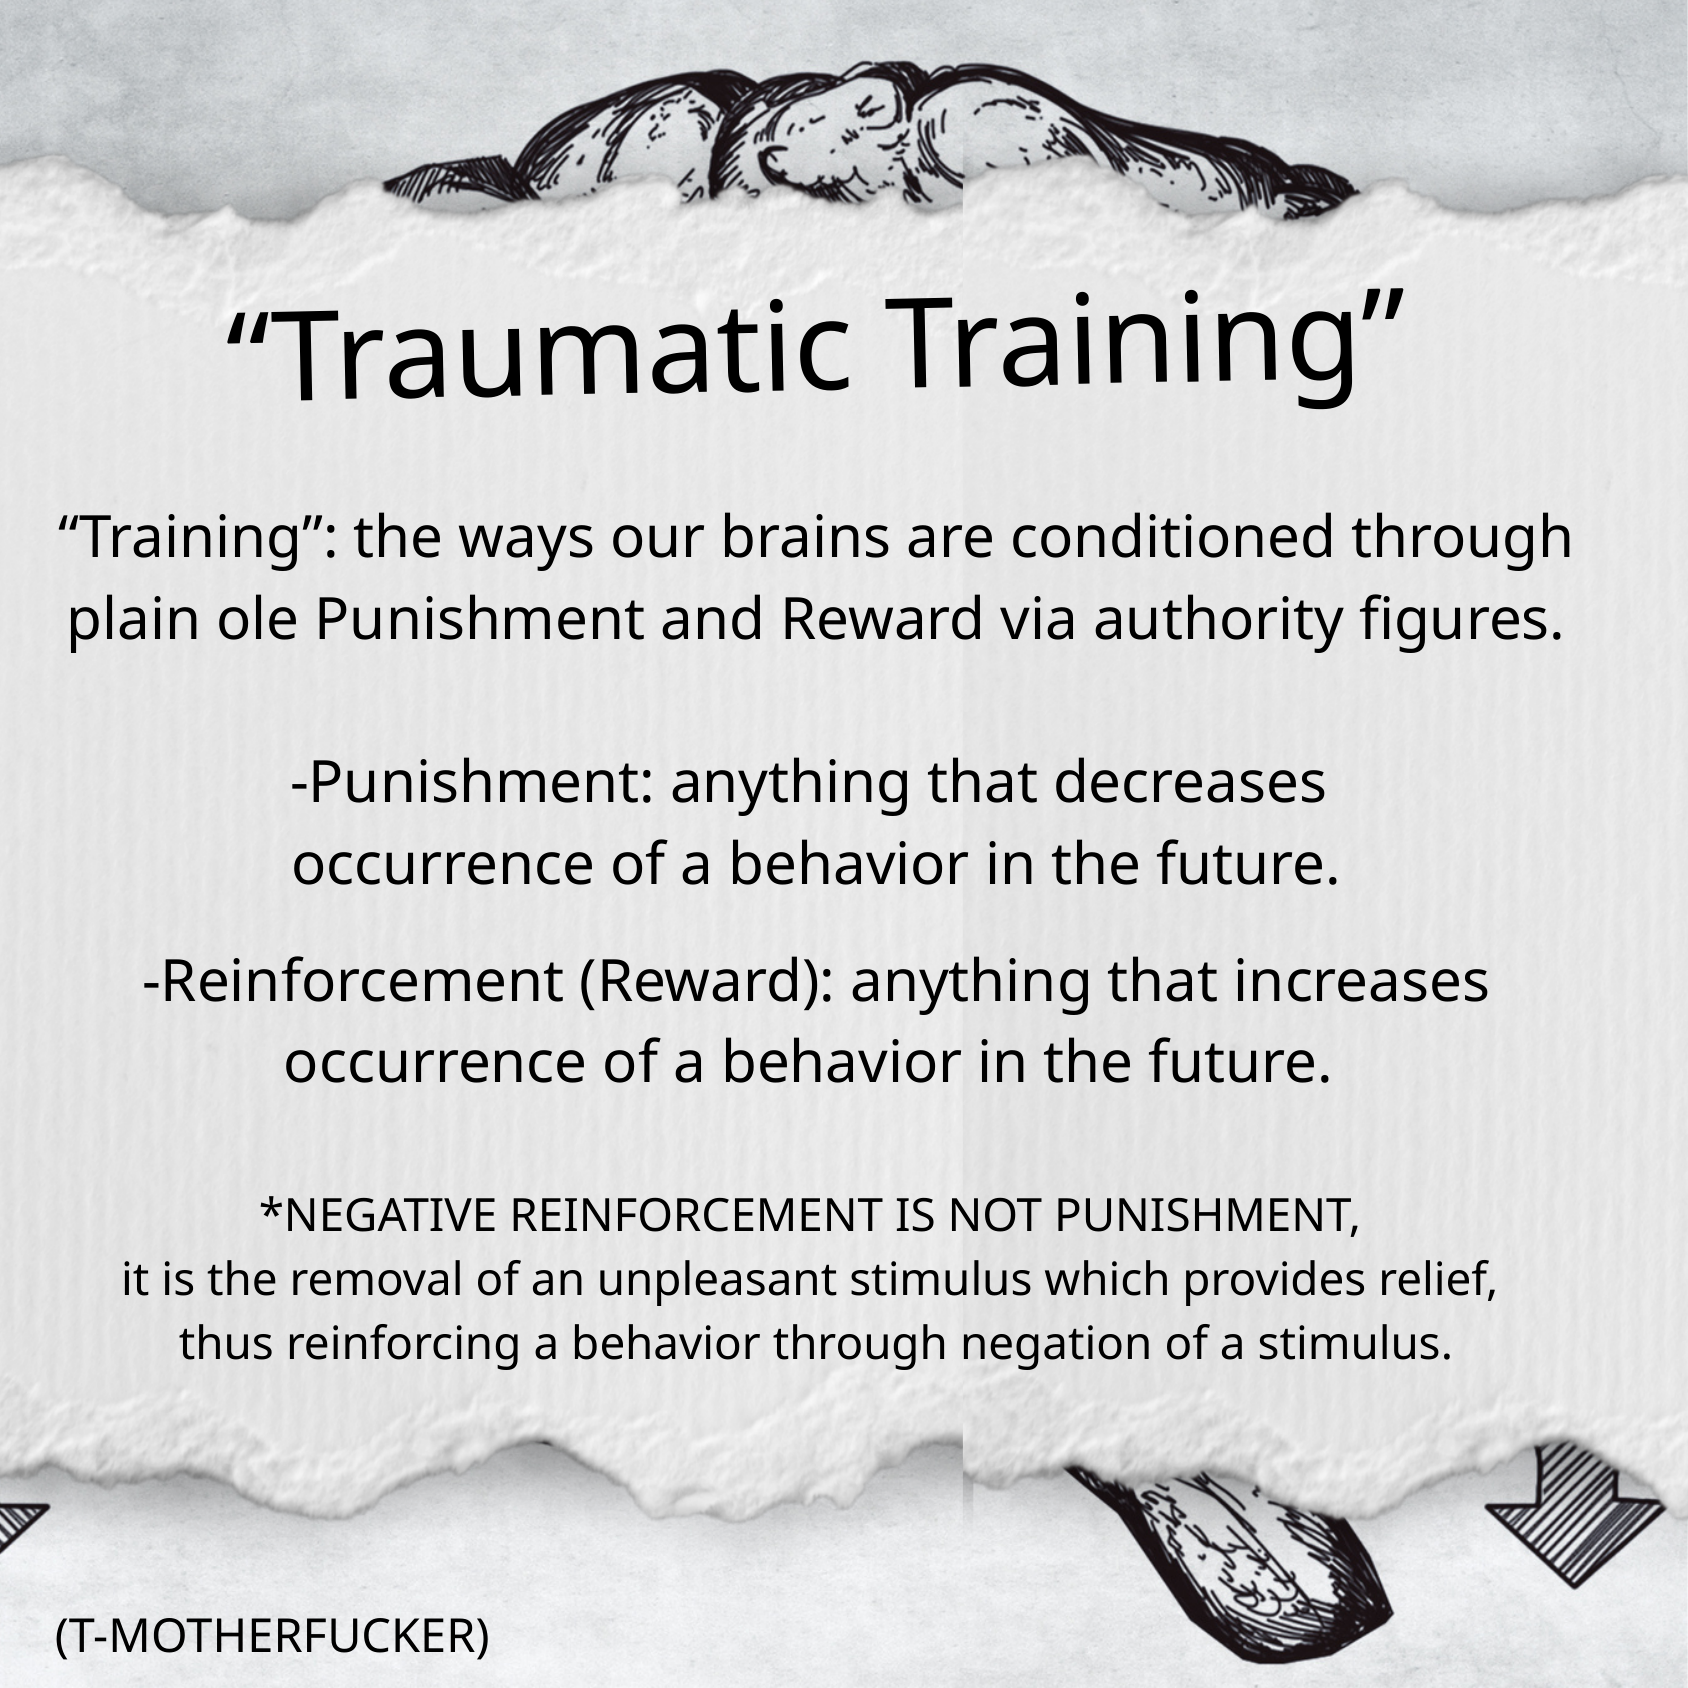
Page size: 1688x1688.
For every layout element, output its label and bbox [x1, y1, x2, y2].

text_box [0, 90, 1688, 1688]
text_box [0, 0, 1688, 89]
